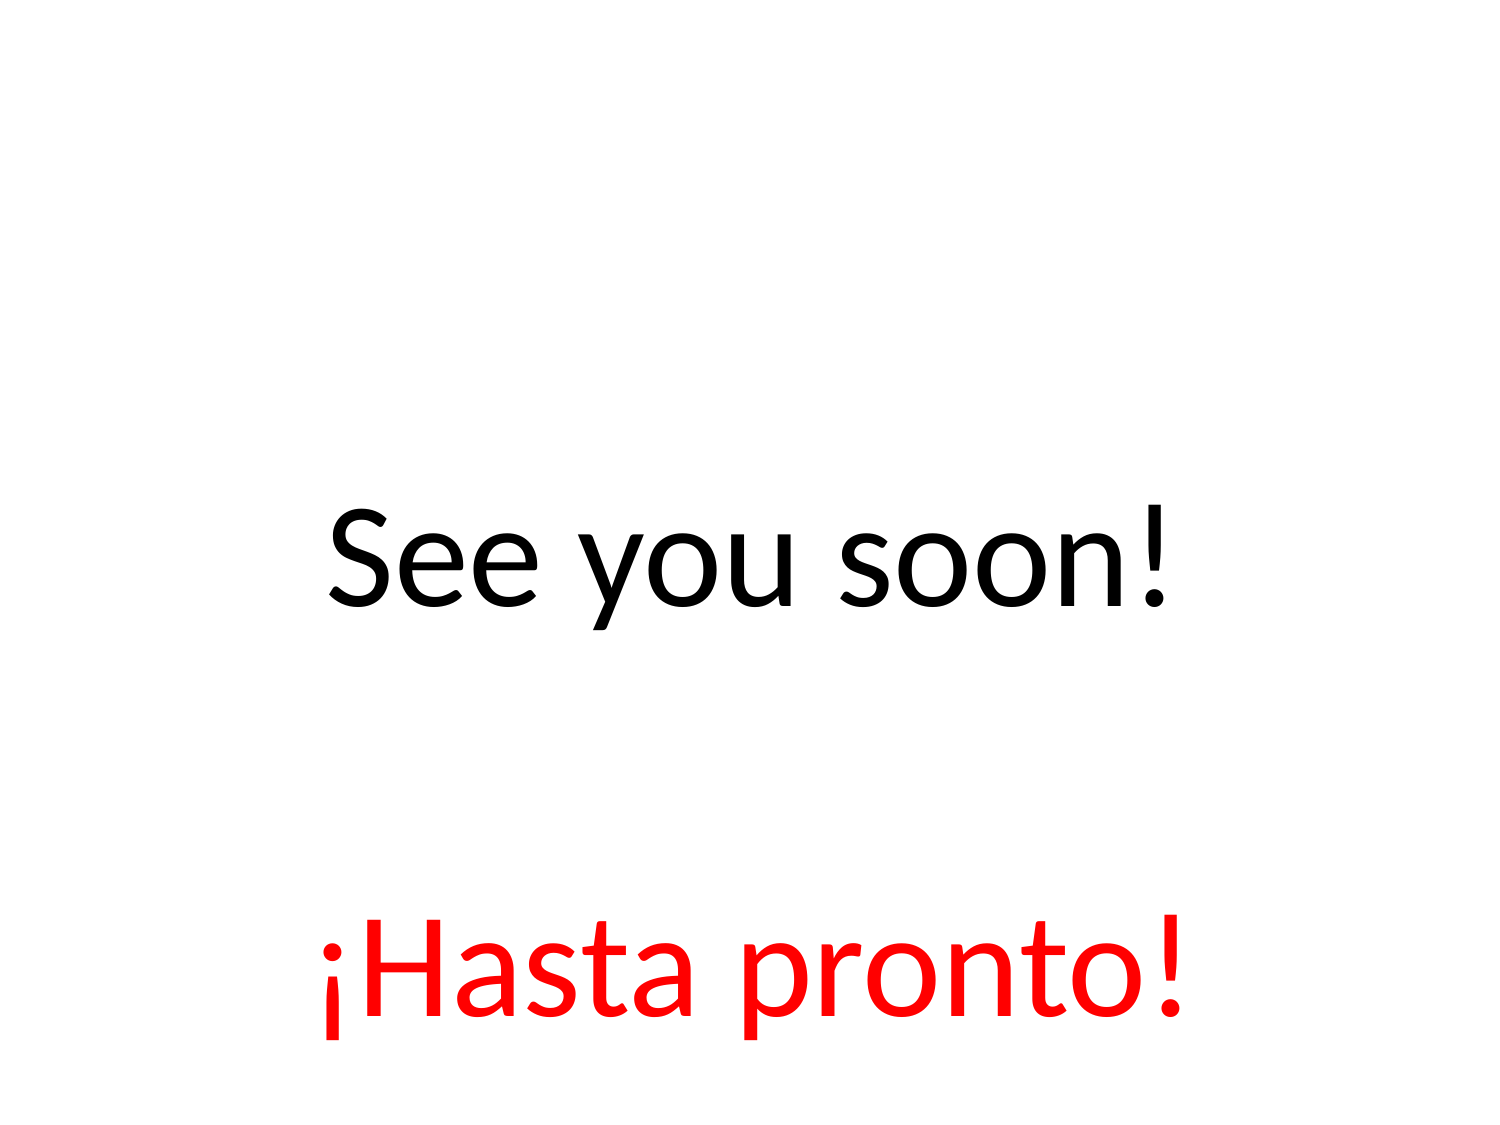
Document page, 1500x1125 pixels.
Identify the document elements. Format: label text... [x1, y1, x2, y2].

text_box ¡Hasta pronto! [77, 862, 1428, 1051]
title See you soon! [77, 452, 1428, 641]
